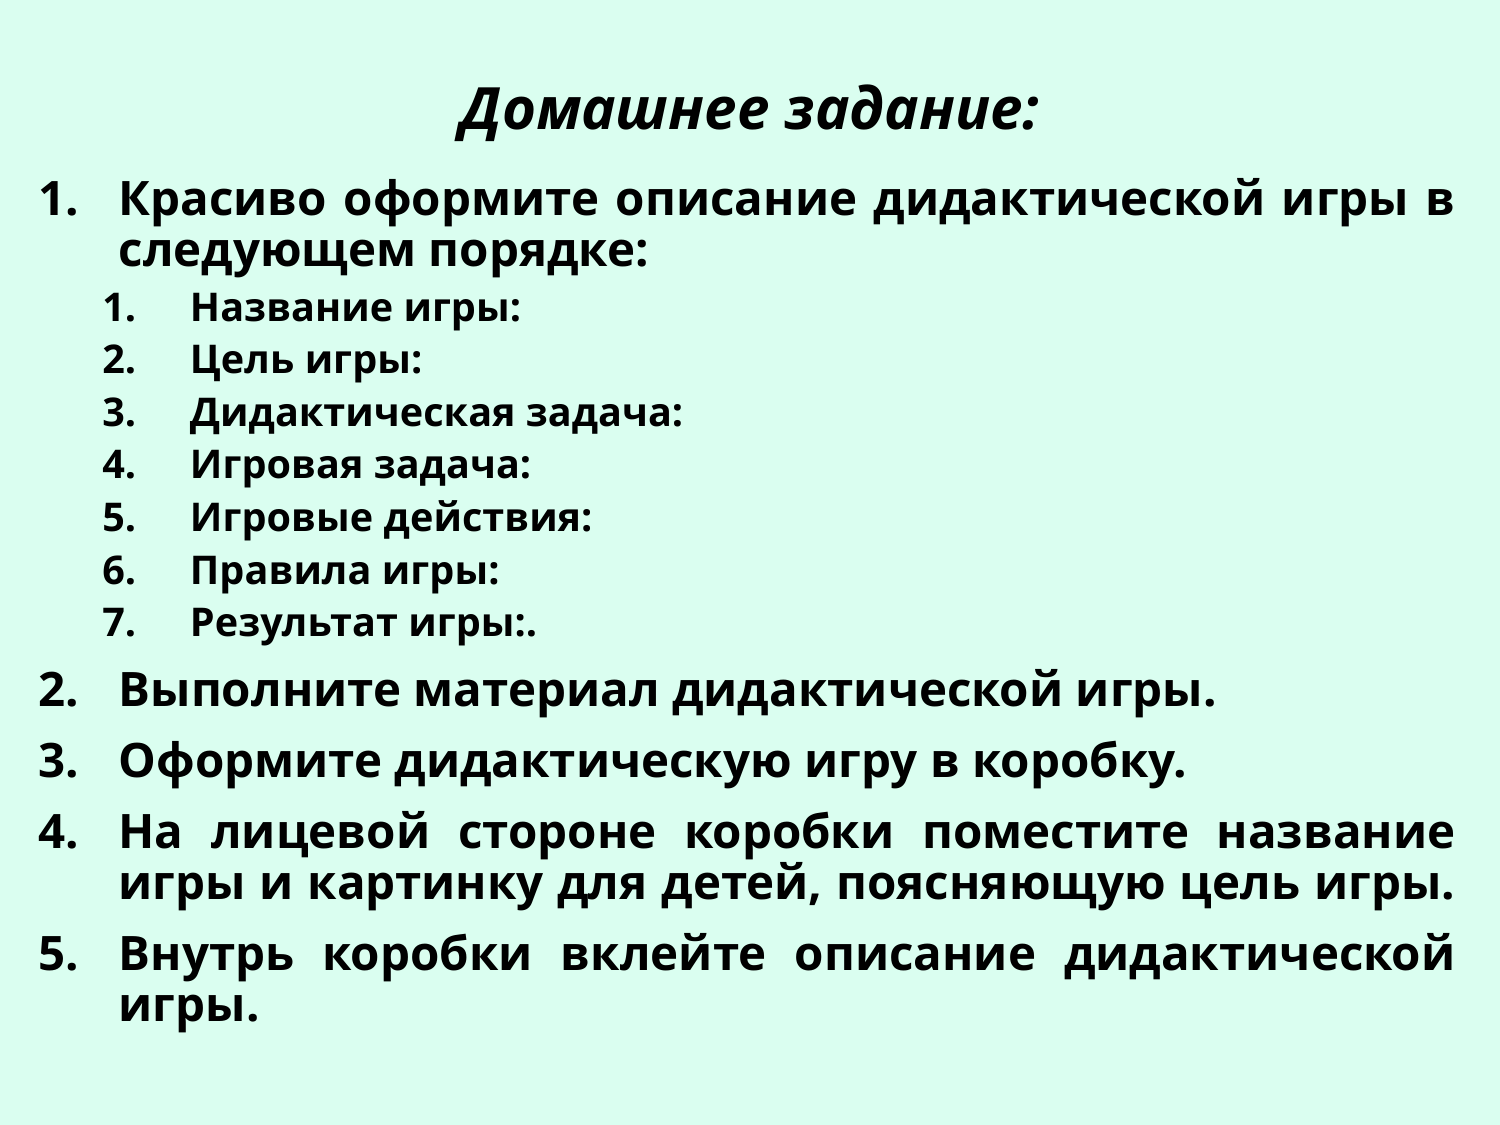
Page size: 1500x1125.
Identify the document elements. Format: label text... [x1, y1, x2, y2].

title Домашнее задание: [103, 51, 1397, 167]
list Красиво оформите описание дидактической игры в следующем порядке: Название игры: Цель игры: Дидактическая задача: Игровая задача: Игровые действия: Правила игры: Результат игры:. Выполните материал дидактической игры. Оформите дидактическую игру в коробку. На лицевой стороне коробки поместите название игры и картинку для детей, поясняющую цель игры. Внутрь коробки вклейте описание дидактической игры. [23, 167, 1473, 1095]
